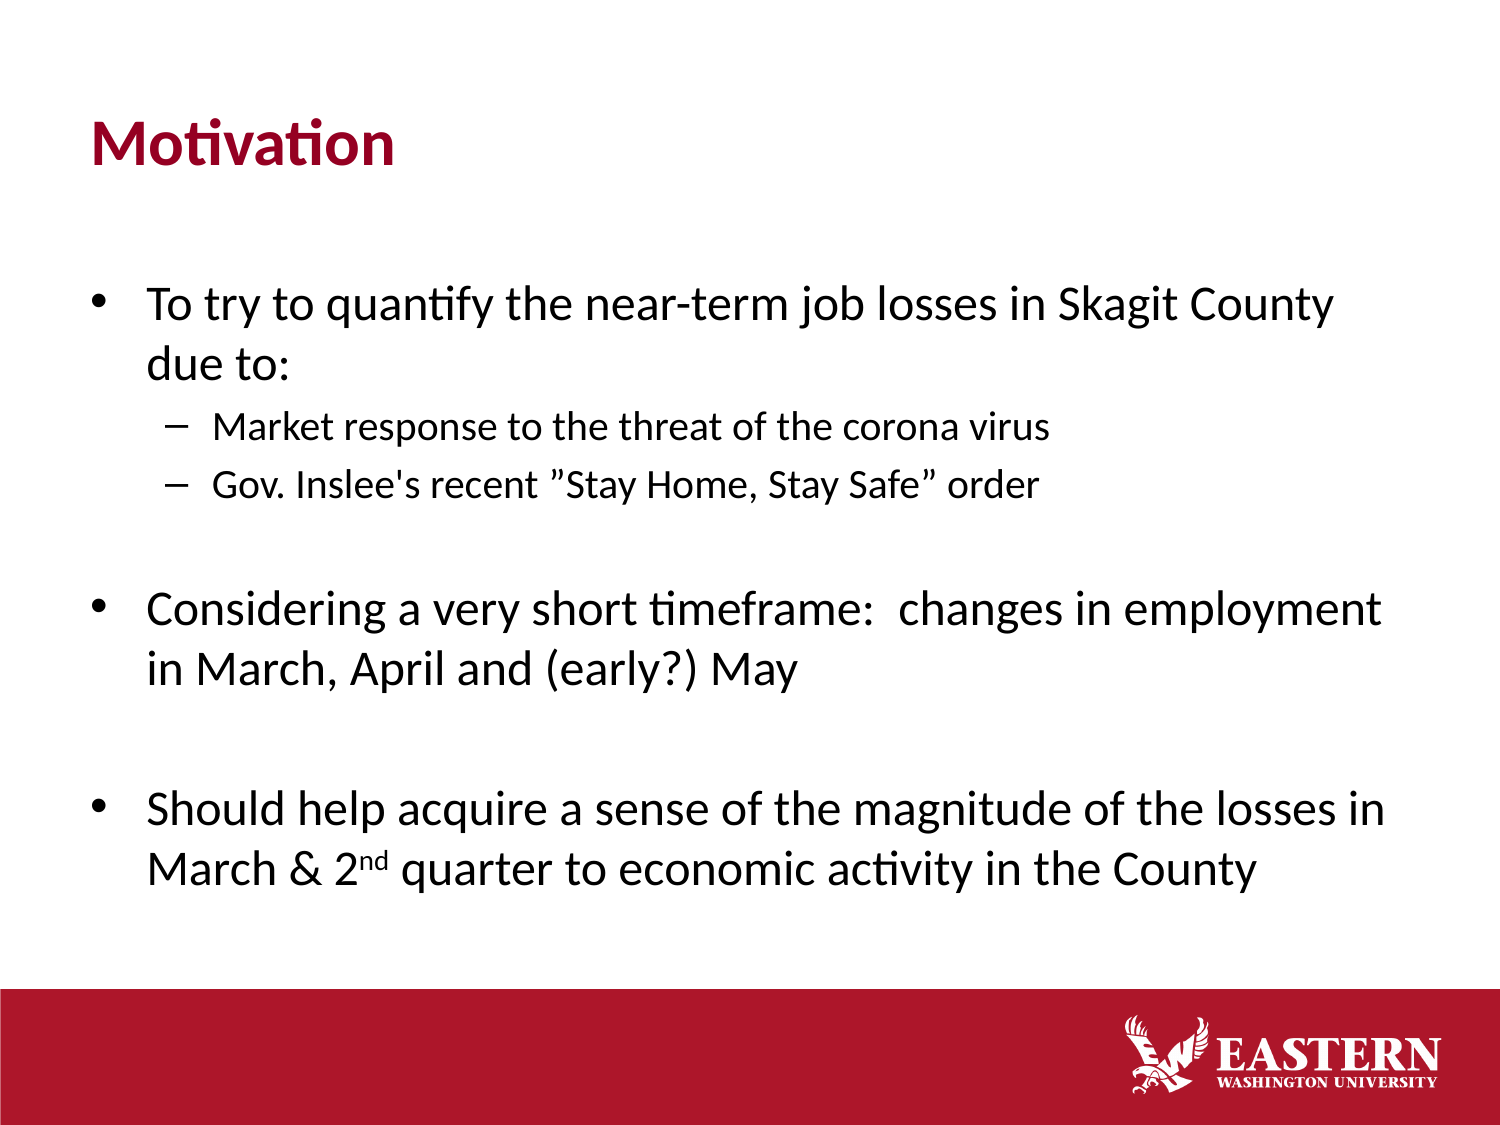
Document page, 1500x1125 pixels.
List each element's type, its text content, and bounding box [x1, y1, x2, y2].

list To try to quantify the near-term job losses in Skagit County due to: Market response to the threat of the corona virus Gov. Inslee's recent ”Stay Home, Stay Safe” order Considering a very short timeframe: changes in employment in March, April and (early?) May Should help acquire a sense of the magnitude of the losses in March & 2nd quarter to economic activity in the County [75, 262, 1425, 961]
picture [1108, 1007, 1456, 1107]
title Motivation [75, 45, 1425, 233]
